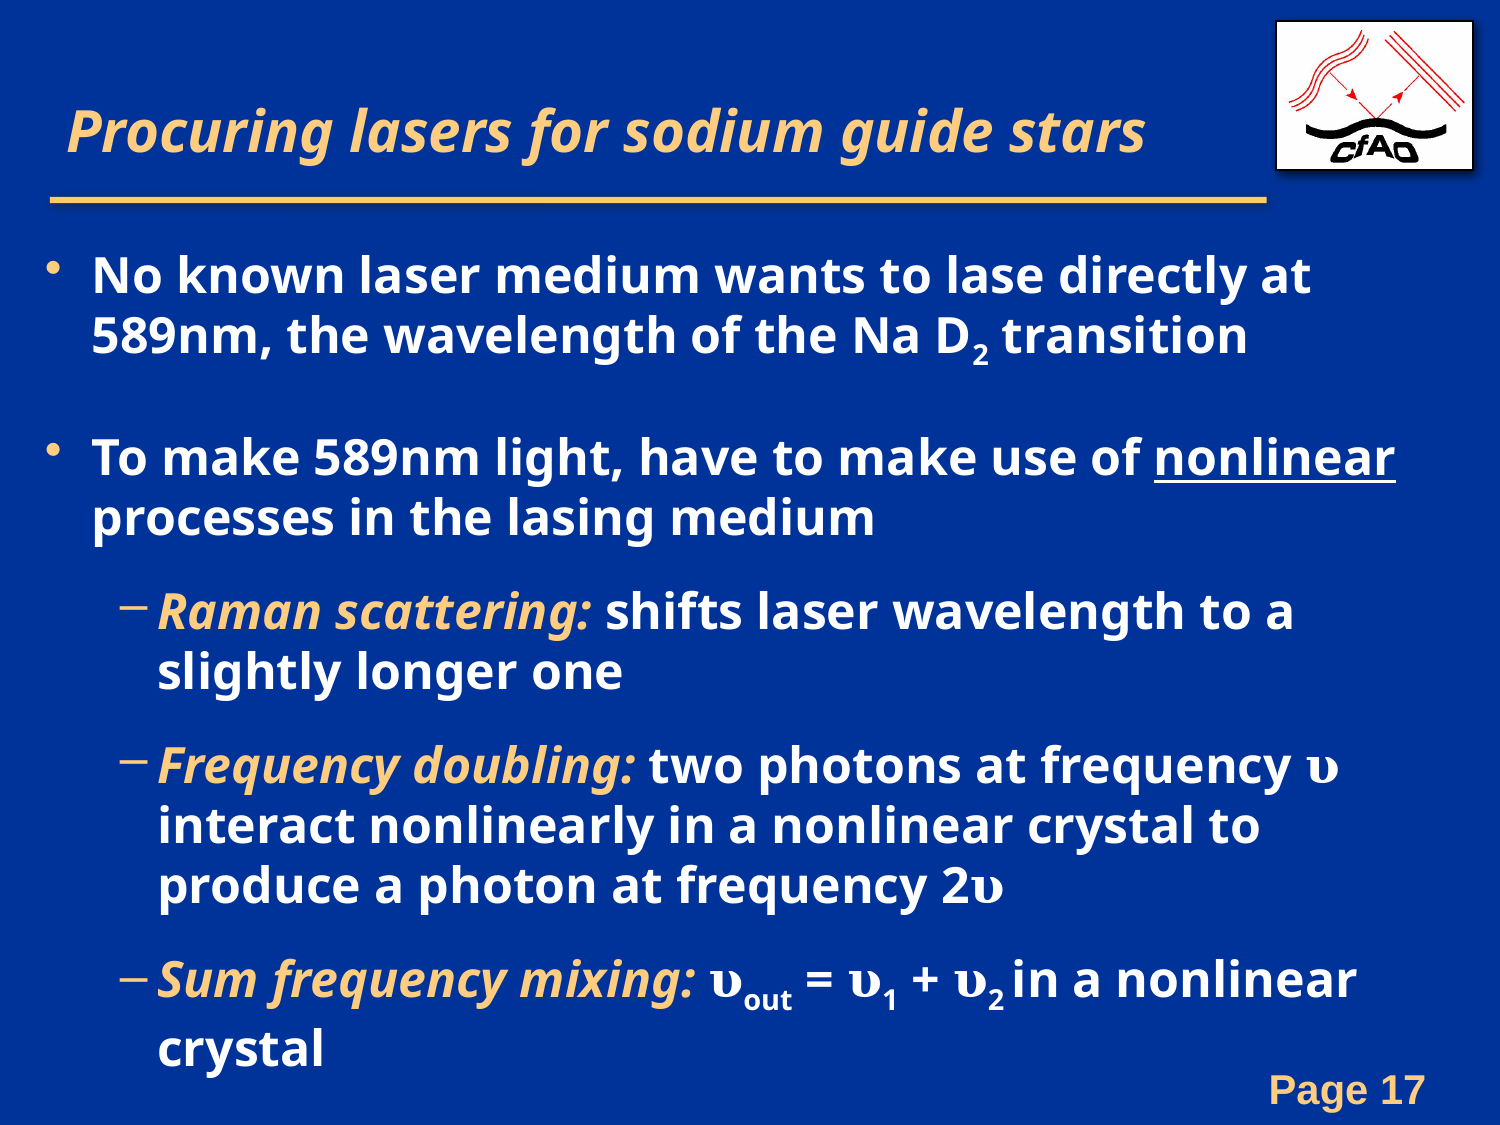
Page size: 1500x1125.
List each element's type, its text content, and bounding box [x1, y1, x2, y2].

list No known laser medium wants to lase directly at 589nm, the wavelength of the Na D2 transition To make 589nm light, have to make use of nonlinear processes in the lasing medium Raman scattering: shifts laser wavelength to a slightly longer one Frequency doubling: two photons at frequency 𝛖 interact nonlinearly in a nonlinear crystal to produce a photon at frequency 2𝛖 Sum frequency mixing: 𝛖out = 𝛖1 + 𝛖2 in a nonlinear crystal [29, 235, 1430, 1036]
title Procuring lasers for sodium guide stars [51, 22, 1227, 235]
picture [1277, 22, 1472, 169]
